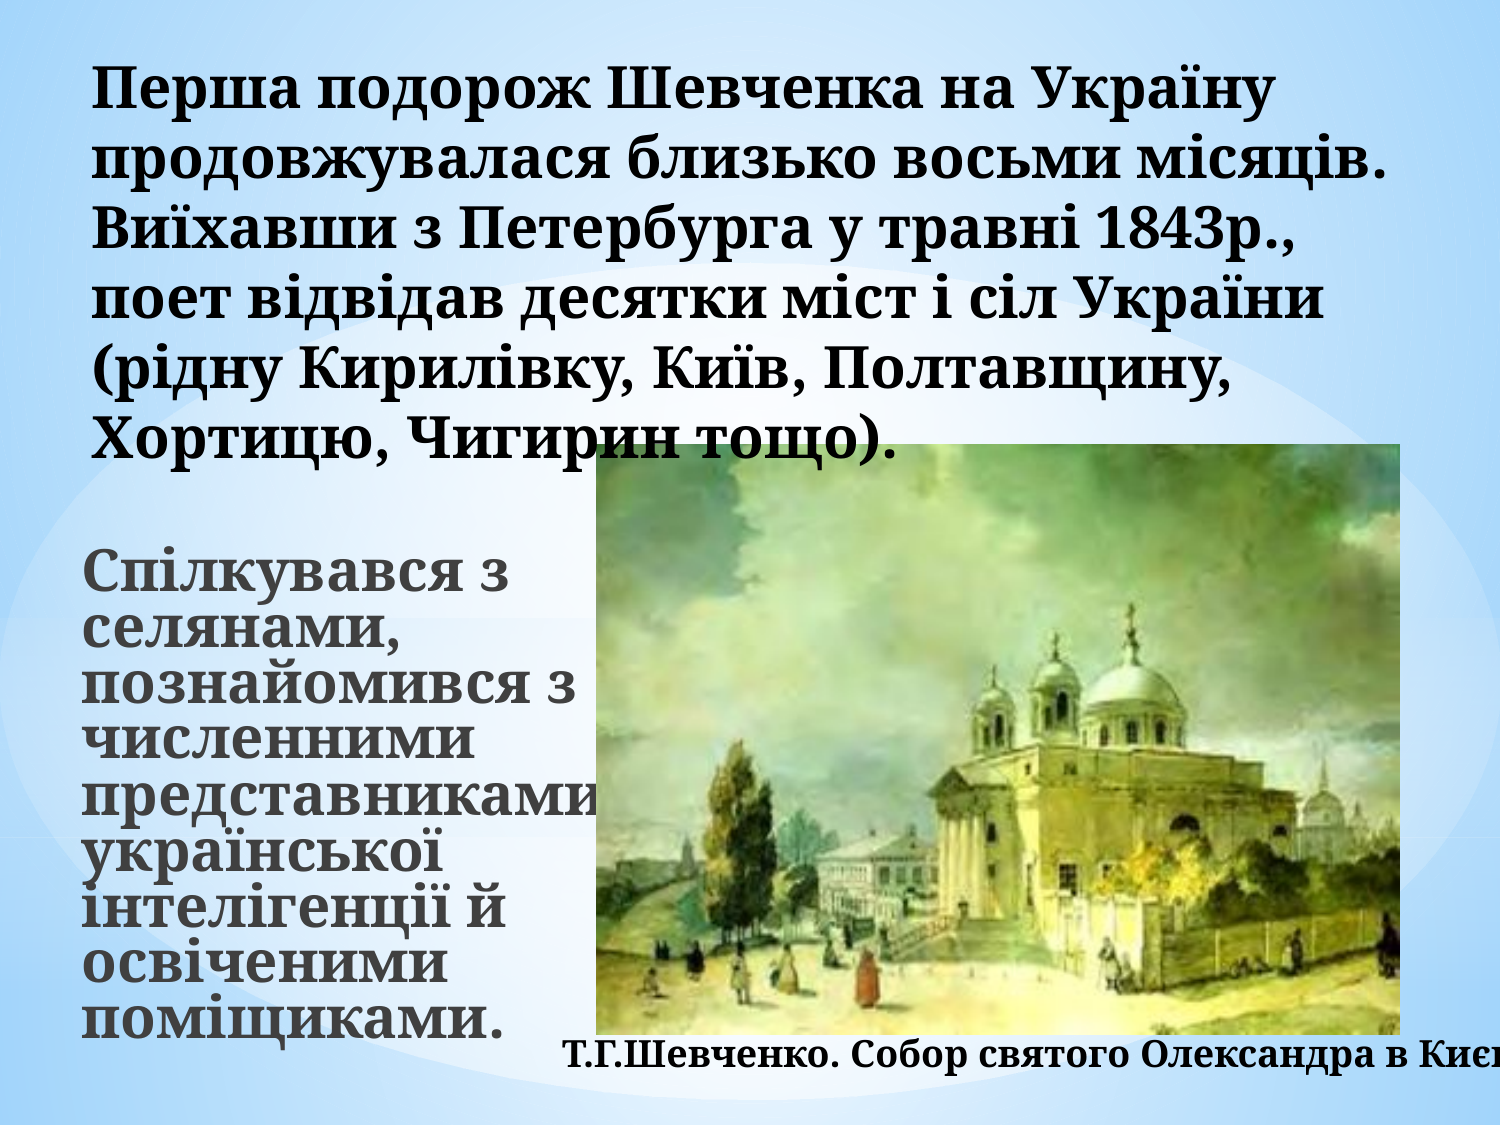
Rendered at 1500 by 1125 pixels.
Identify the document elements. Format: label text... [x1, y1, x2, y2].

picture [596, 443, 1400, 1035]
list Спілкувався з селянами, познайомився з численними представниками української інтелігенції й освіченими поміщиками. [29, 538, 589, 1083]
text_box Т.Г.Шевченко. Собор святого Олександра в Києві [547, 1023, 1500, 1083]
text_box Перша подорож Шевченка на Україну продовжувалася близько восьми місяців. Виїхавши з Петербурга у травні 1843р., поет відвідав десятки міст і сіл України (рідну Кирилівку, Київ, Полтавщину, Хортицю, Чигирин тощо). [76, 42, 1436, 478]
